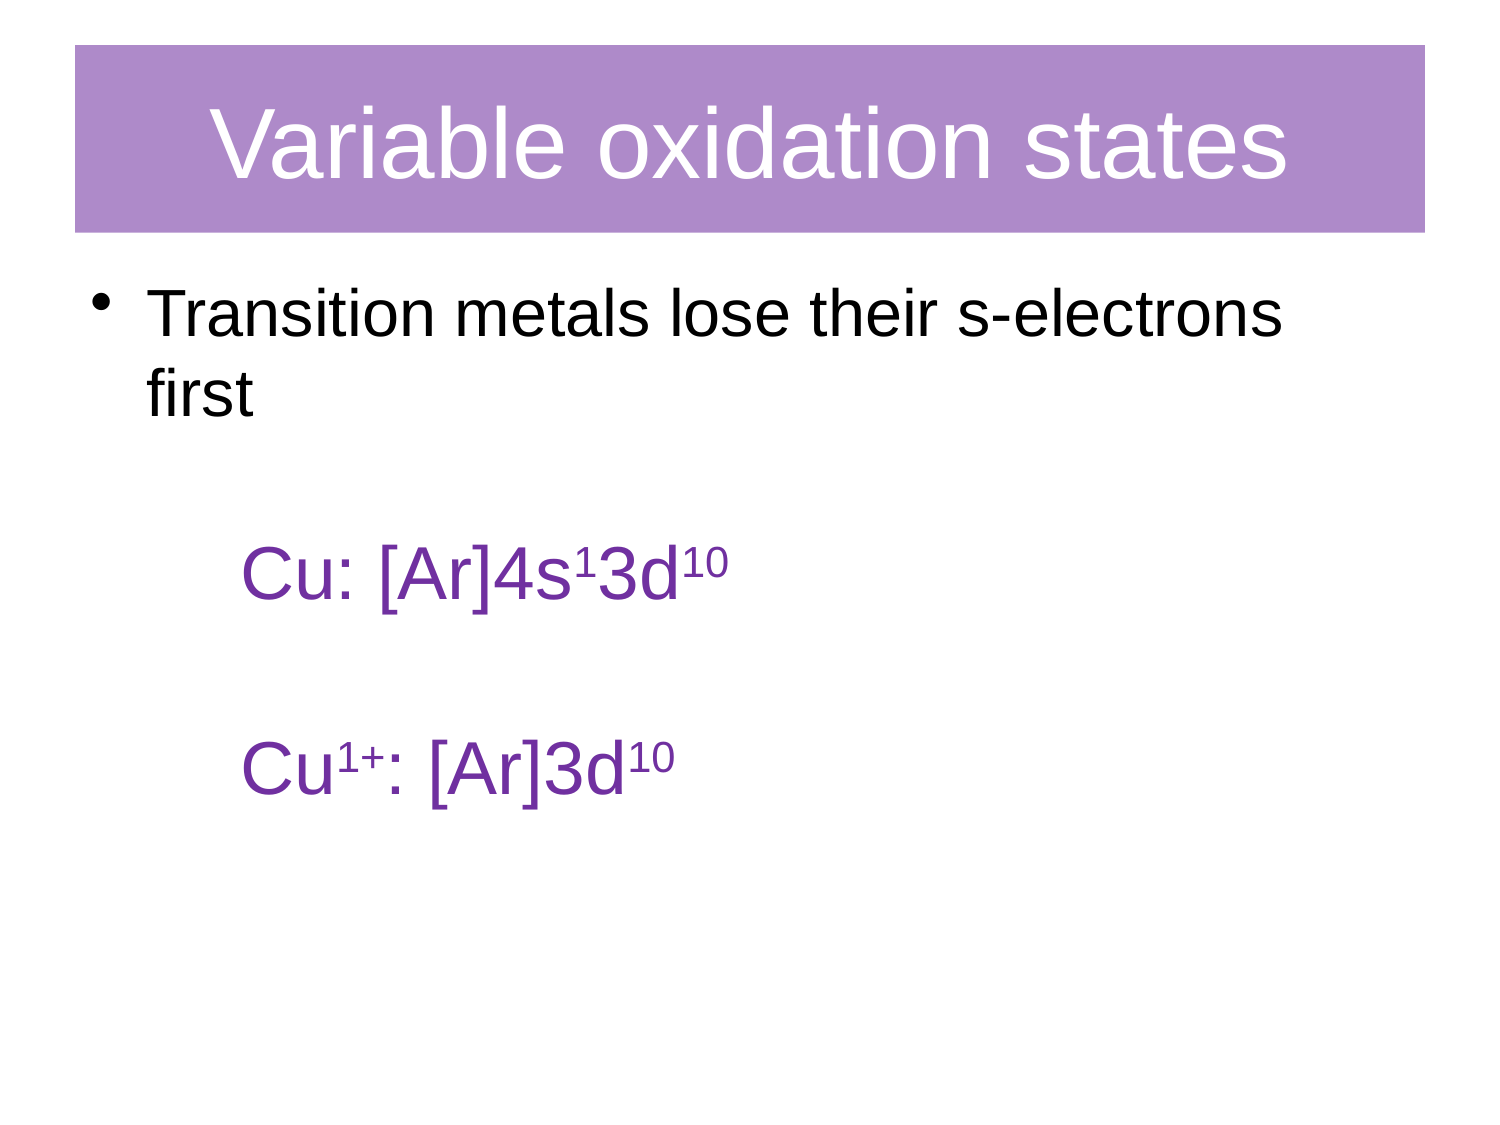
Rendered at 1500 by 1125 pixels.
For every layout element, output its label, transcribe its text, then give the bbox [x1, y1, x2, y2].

list Transition metals lose their s-electrons first Cu: [Ar]4s13d10 Cu1+: [Ar]3d10 [75, 262, 1413, 1005]
title Variable oxidation states [75, 45, 1425, 233]
